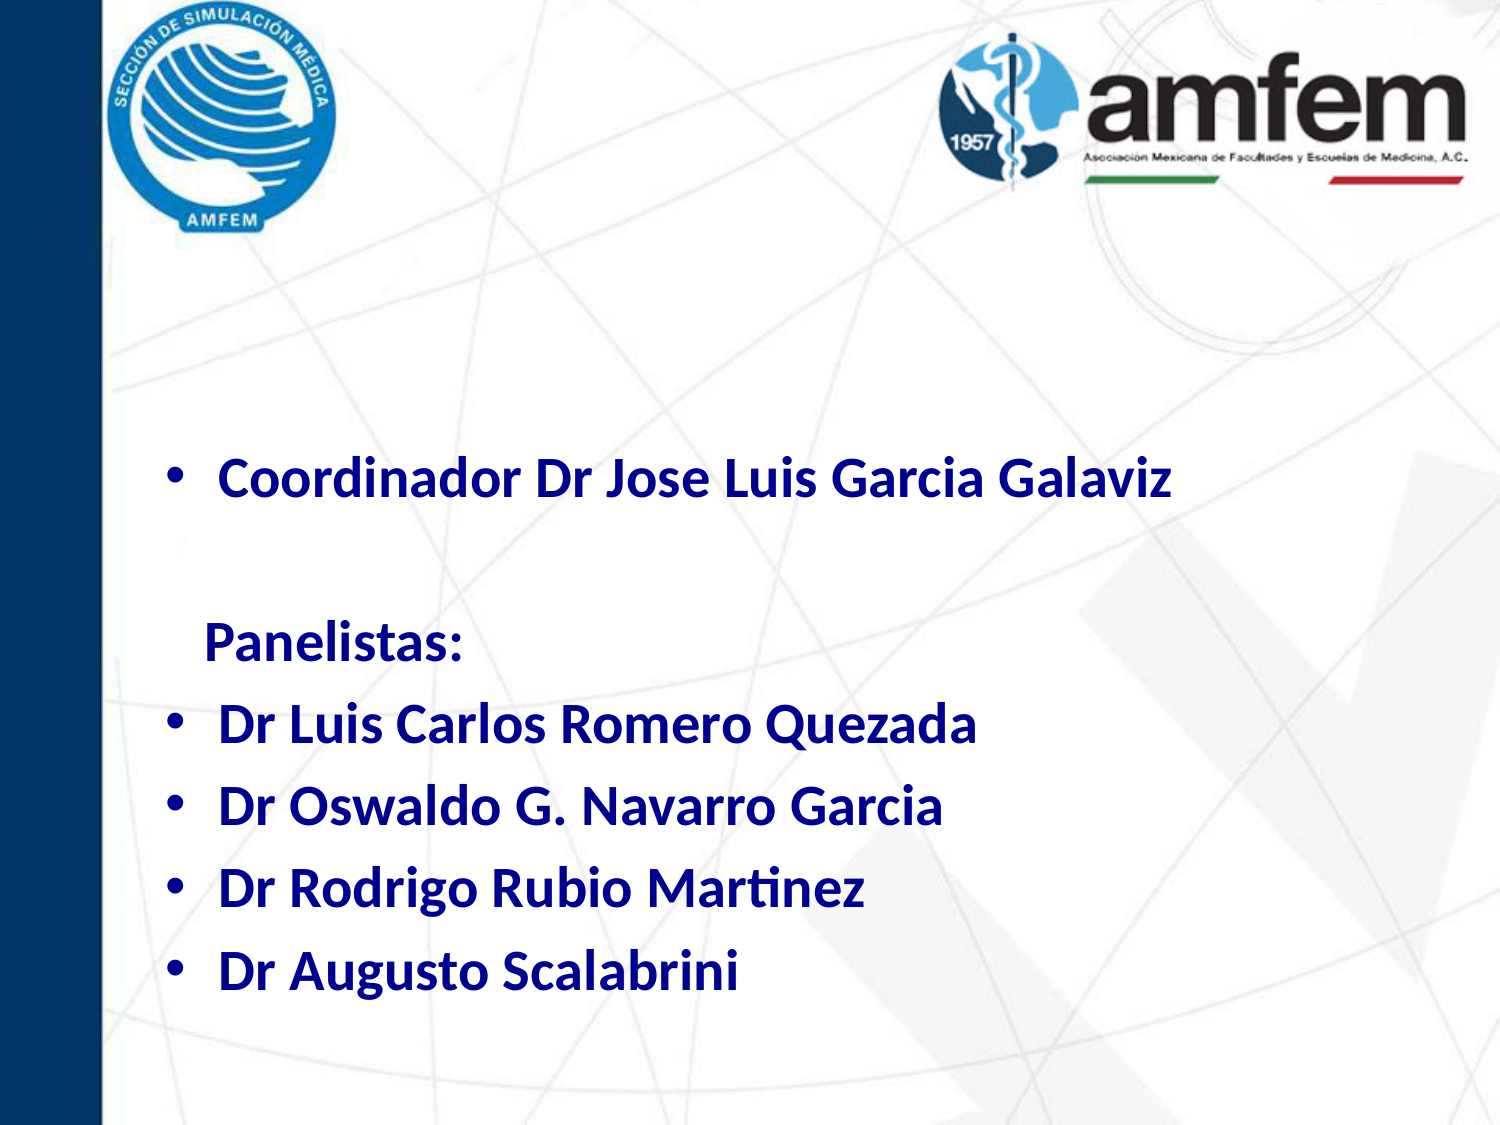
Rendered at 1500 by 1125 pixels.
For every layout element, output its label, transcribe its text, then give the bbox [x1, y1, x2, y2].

list Coordinador Dr Jose Luis Garcia Galaviz Panelistas: Dr Luis Carlos Romero Quezada Dr Oswaldo G. Navarro Garcia Dr Rodrigo Rubio Martinez Dr Augusto Scalabrini [150, 267, 1500, 1010]
picture [0, 0, 1500, 1125]
